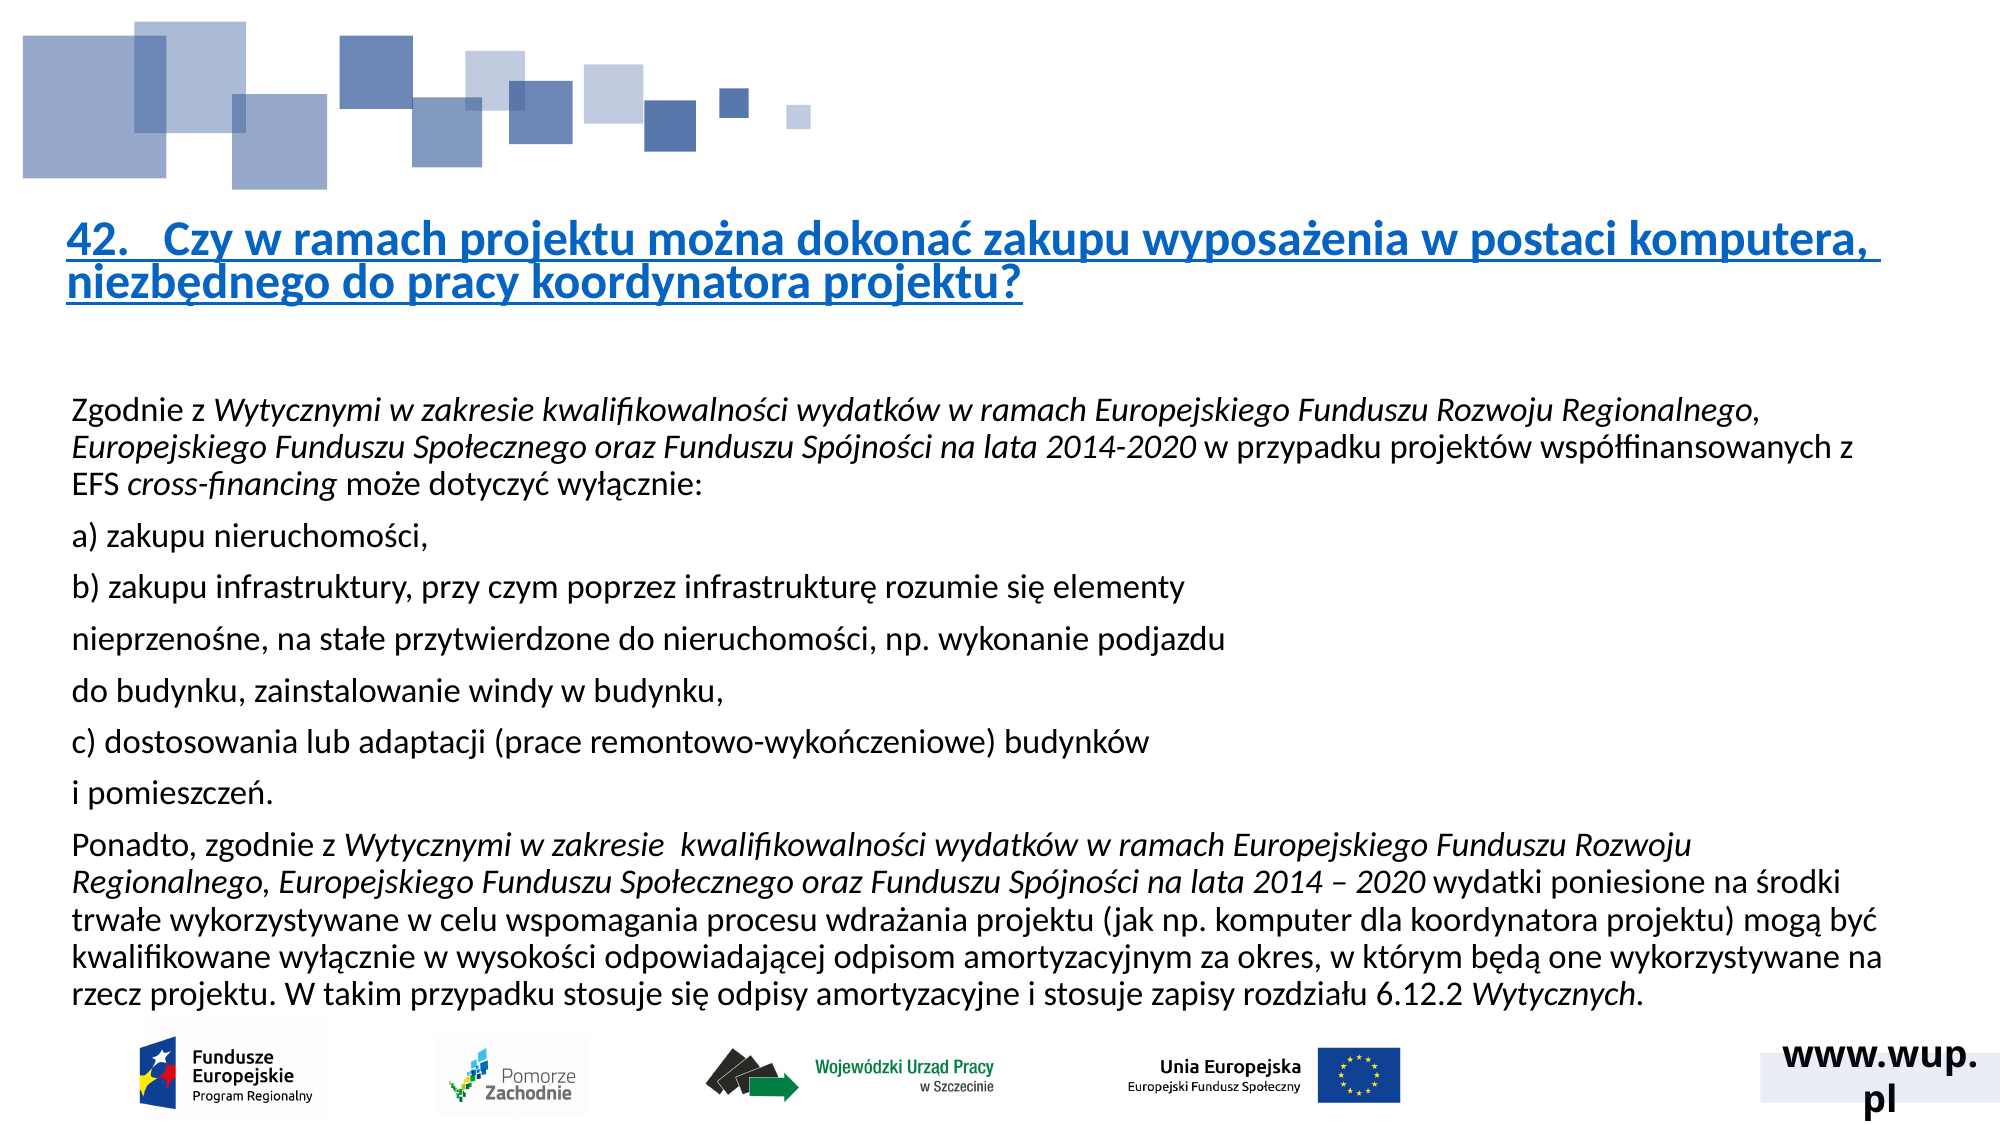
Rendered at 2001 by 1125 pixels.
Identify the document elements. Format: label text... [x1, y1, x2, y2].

picture [694, 1037, 1004, 1113]
title 42. Czy w ramach projektu można dokonać zakupu wyposażenia w postaci komputera, niezbędnego do pracy koordynatora projektu? [51, 204, 1913, 331]
list Zgodnie z Wytycznymi w zakresie kwalifikowalności wydatków w ramach Europejskiego Funduszu Rozwoju Regionalnego, Europejskiego Funduszu Społecznego oraz Funduszu Spójności na lata 2014-2020 w przypadku projektów współfinansowanych z EFS cross-financing może dotyczyć wyłącznie: a) zakupu nieruchomości, b) zakupu infrastruktury, przy czym poprzez infrastrukturę rozumie się elementy nieprzenośne, na stałe przytwierdzone do nieruchomości, np. wykonanie podjazdu do budynku, zainstalowanie windy w budynku, c) dostosowania lub adaptacji (prace remontowo-wykończeniowe) budynków i pomieszczeń. Ponadto, zgodnie z Wytycznymi w zakresie kwalifikowalności wydatków w ramach Europejskiego Funduszu Rozwoju Regionalnego, Europejskiego Funduszu Społecznego oraz Funduszu Spójności na lata 2014 – 2020 wydatki poniesione na środki trwałe wykorzystywane w celu wspomagania procesu wdrażania projektu (jak np. komputer dla koordynatora projektu) mogą być kwalifikowane wyłącznie w wysokości odpowiadającej odpisom amortyzacyjnym za okres, w którym będą one wykorzystywane na rzecz projektu. W takim przypadku stosuje się odpisy amortyzacyjne i stosuje zapisy rozdziału 6.12.2 Wytycznych. [56, 328, 1914, 1035]
picture [139, 1035, 330, 1122]
picture [1109, 1035, 1402, 1121]
picture [435, 1035, 589, 1116]
